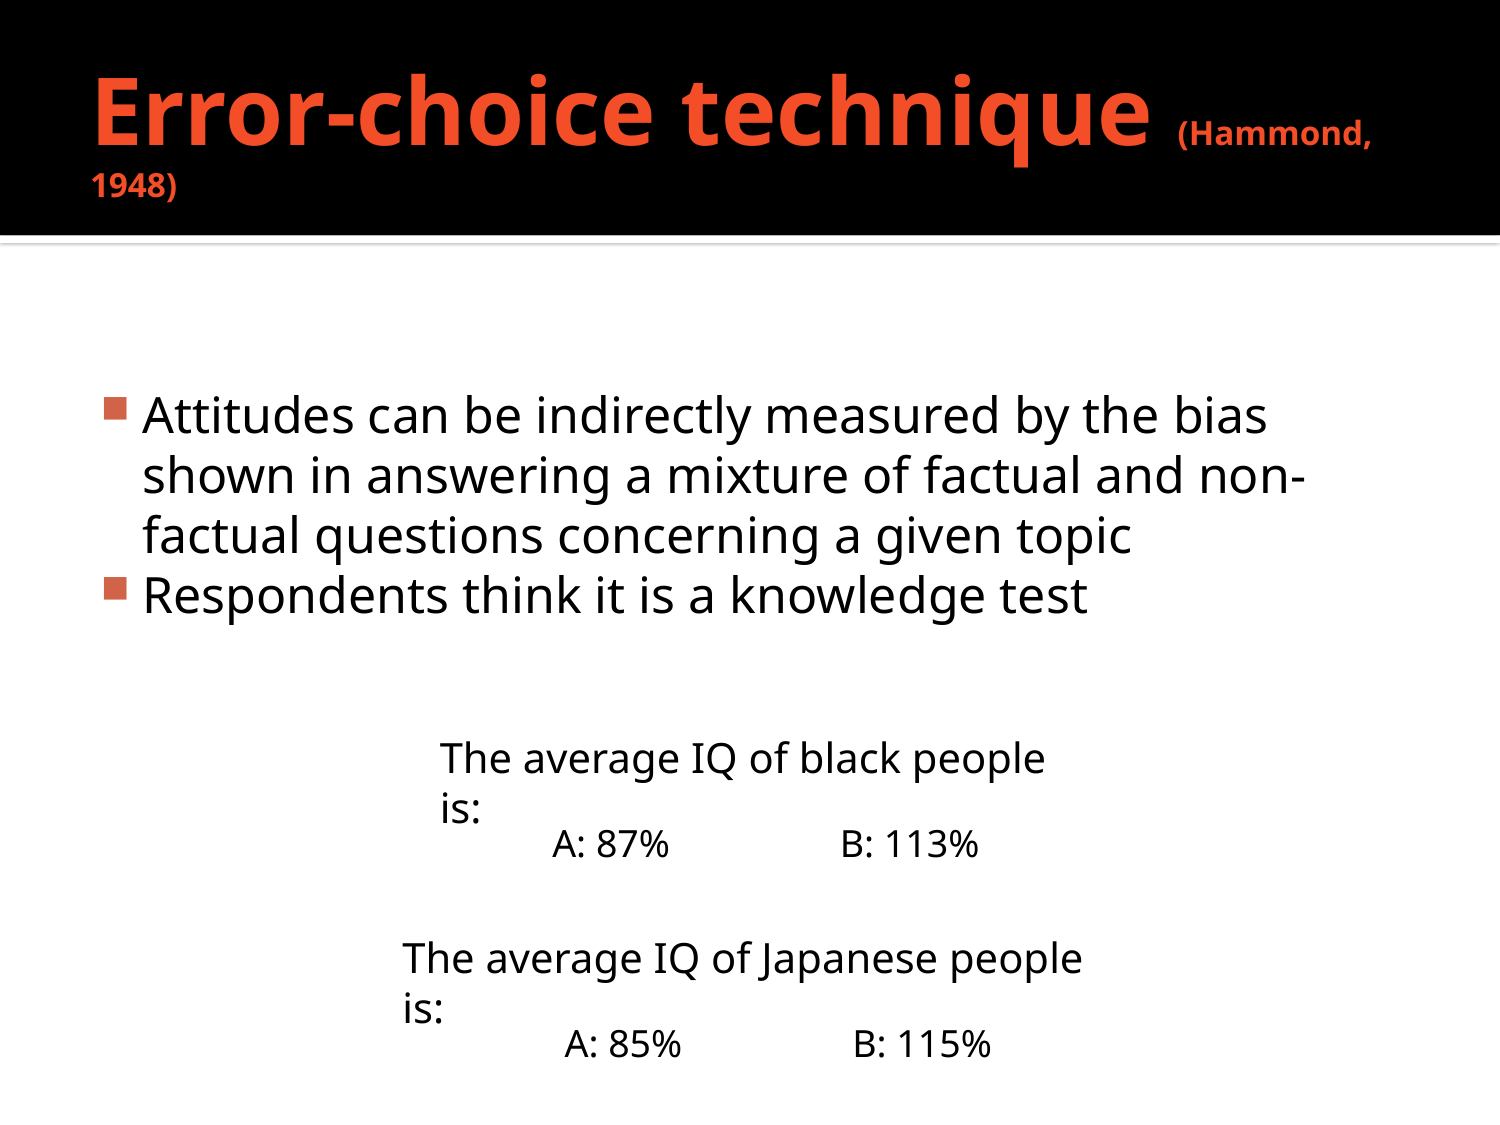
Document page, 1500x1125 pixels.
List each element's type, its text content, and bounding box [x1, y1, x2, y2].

list Attitudes can be indirectly measured by the bias shown in answering a mixture of factual and non-factual questions concerning a given topic Respondents think it is a knowledge test [75, 368, 1425, 638]
text_box B: 113% [825, 812, 1013, 873]
text_box The average IQ of Japanese people is: [387, 924, 1125, 1040]
title Error-choice technique (Hammond, 1948) [75, 25, 1425, 231]
text_box A: 85% [549, 1012, 700, 1073]
text_box The average IQ of black people is: [425, 724, 1075, 840]
text_box B: 115% [837, 1012, 1025, 1073]
text_box A: 87% [537, 812, 700, 873]
